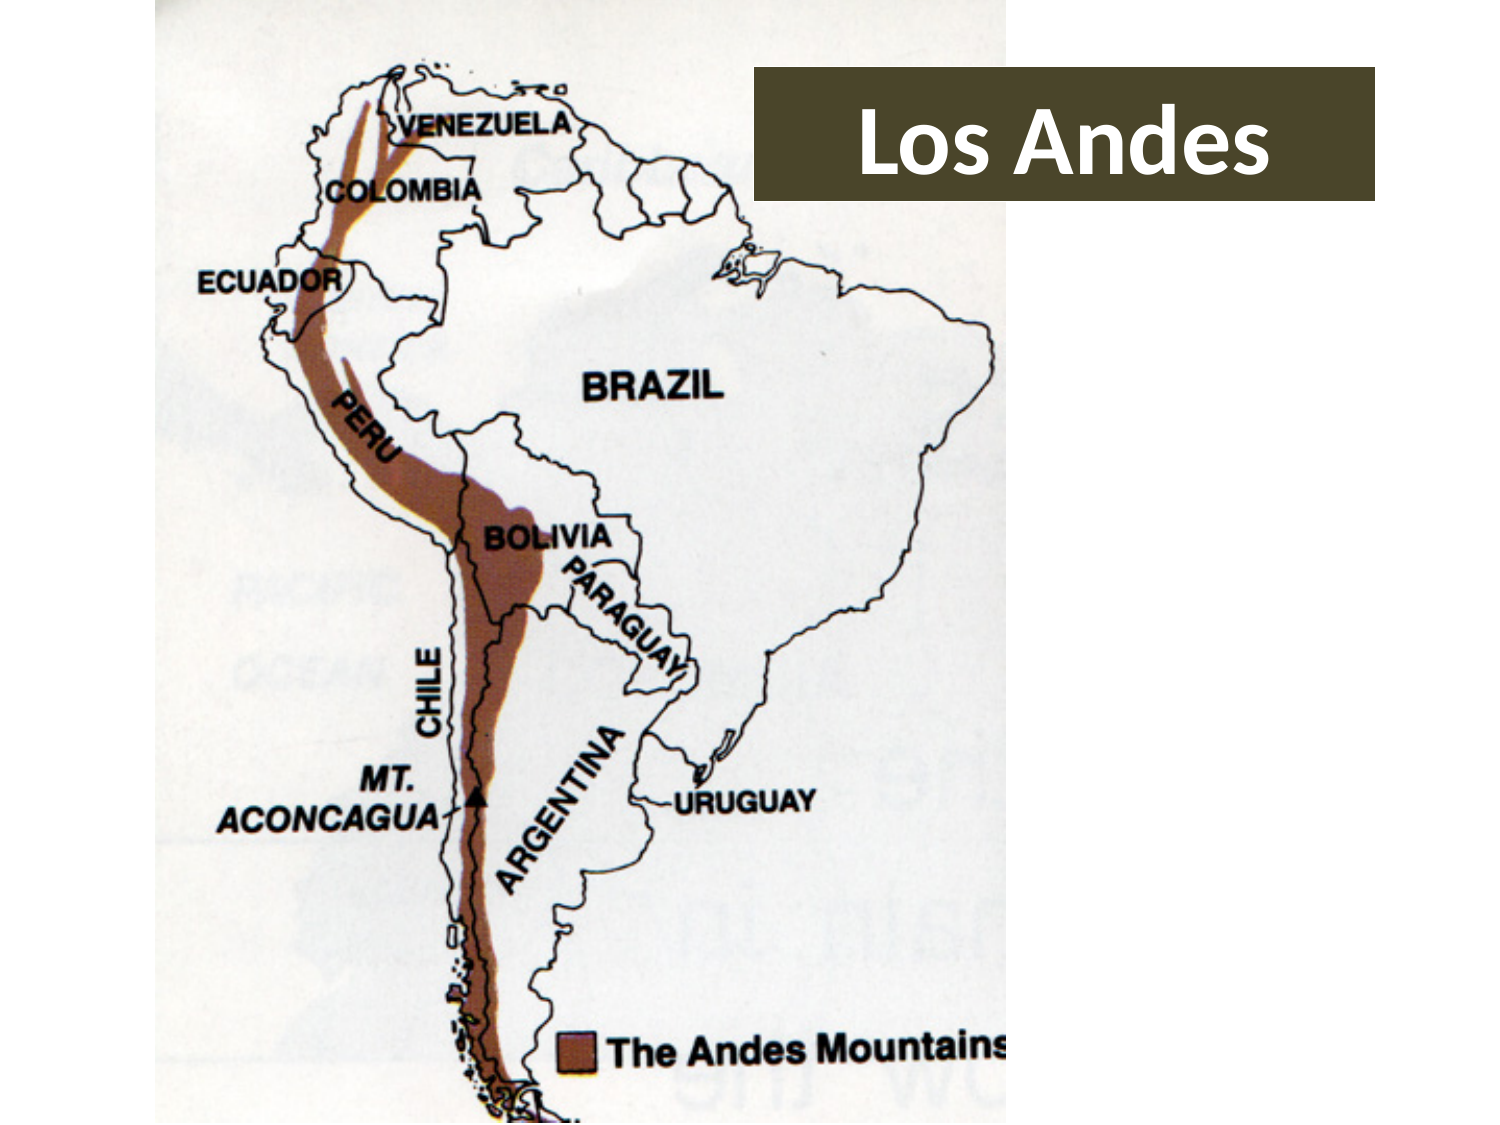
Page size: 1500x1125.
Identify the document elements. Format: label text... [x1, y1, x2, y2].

text_box Los Andes [1011, 66, 1376, 202]
picture [154, 0, 1006, 1124]
